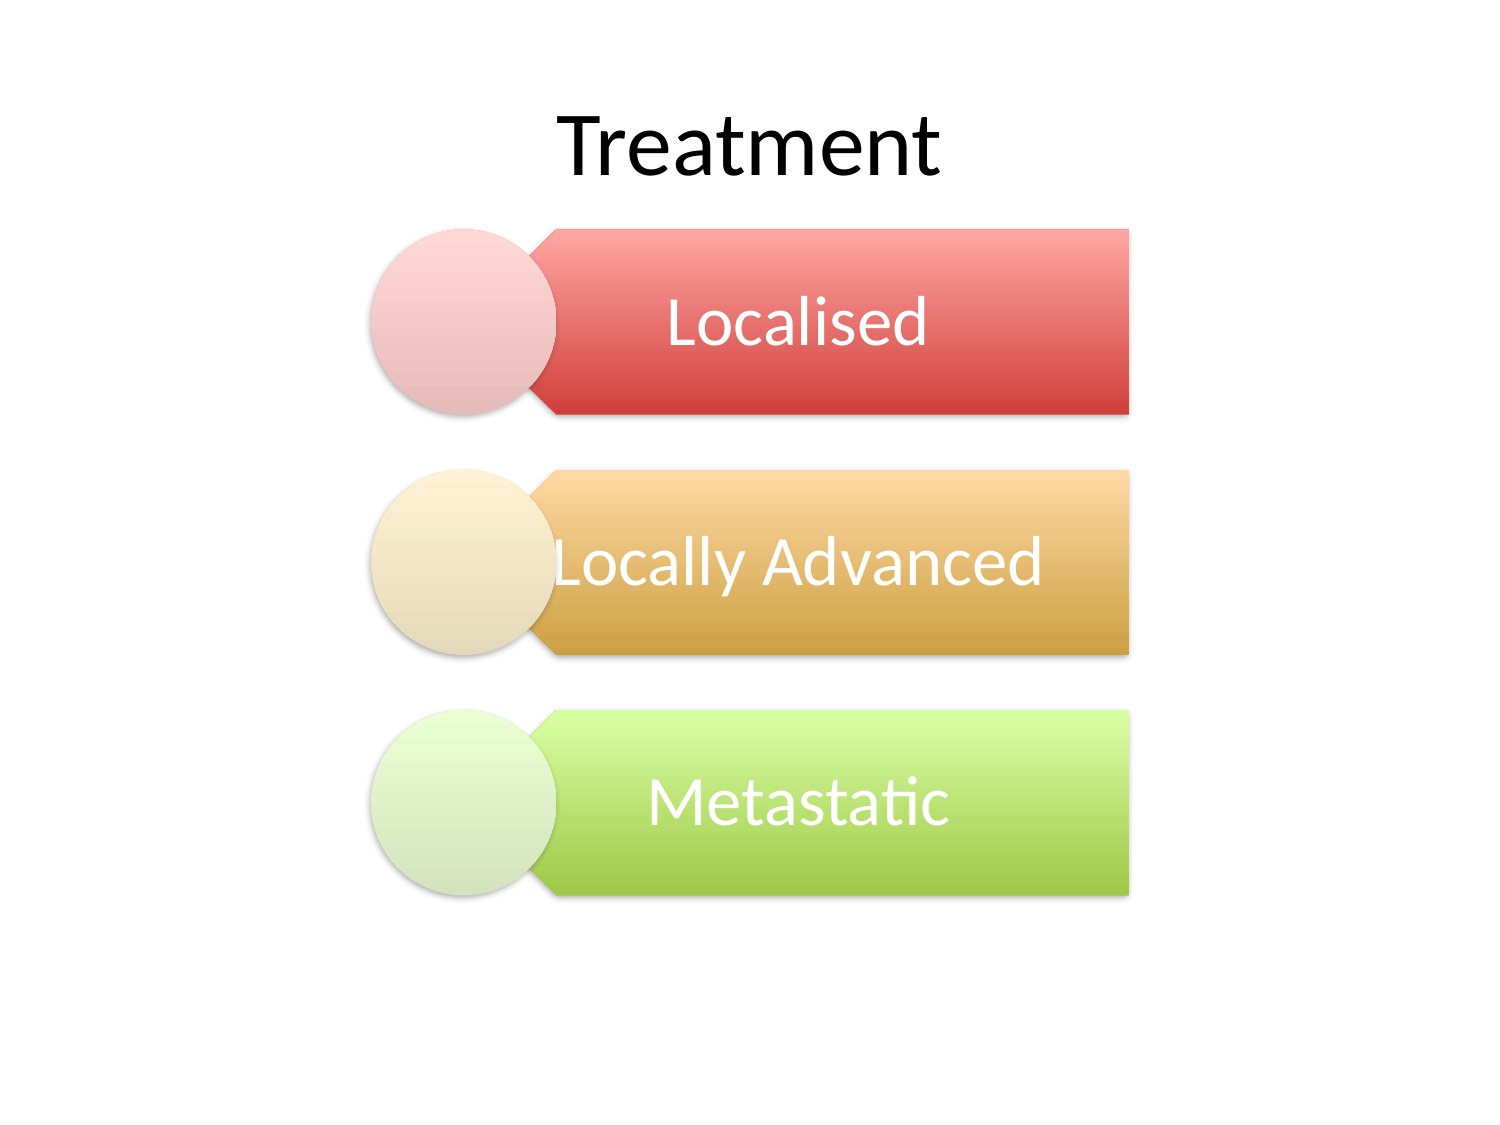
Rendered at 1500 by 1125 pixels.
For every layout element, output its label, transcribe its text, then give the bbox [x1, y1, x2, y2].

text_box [249, 228, 1251, 897]
title Treatment [75, 45, 1425, 233]
